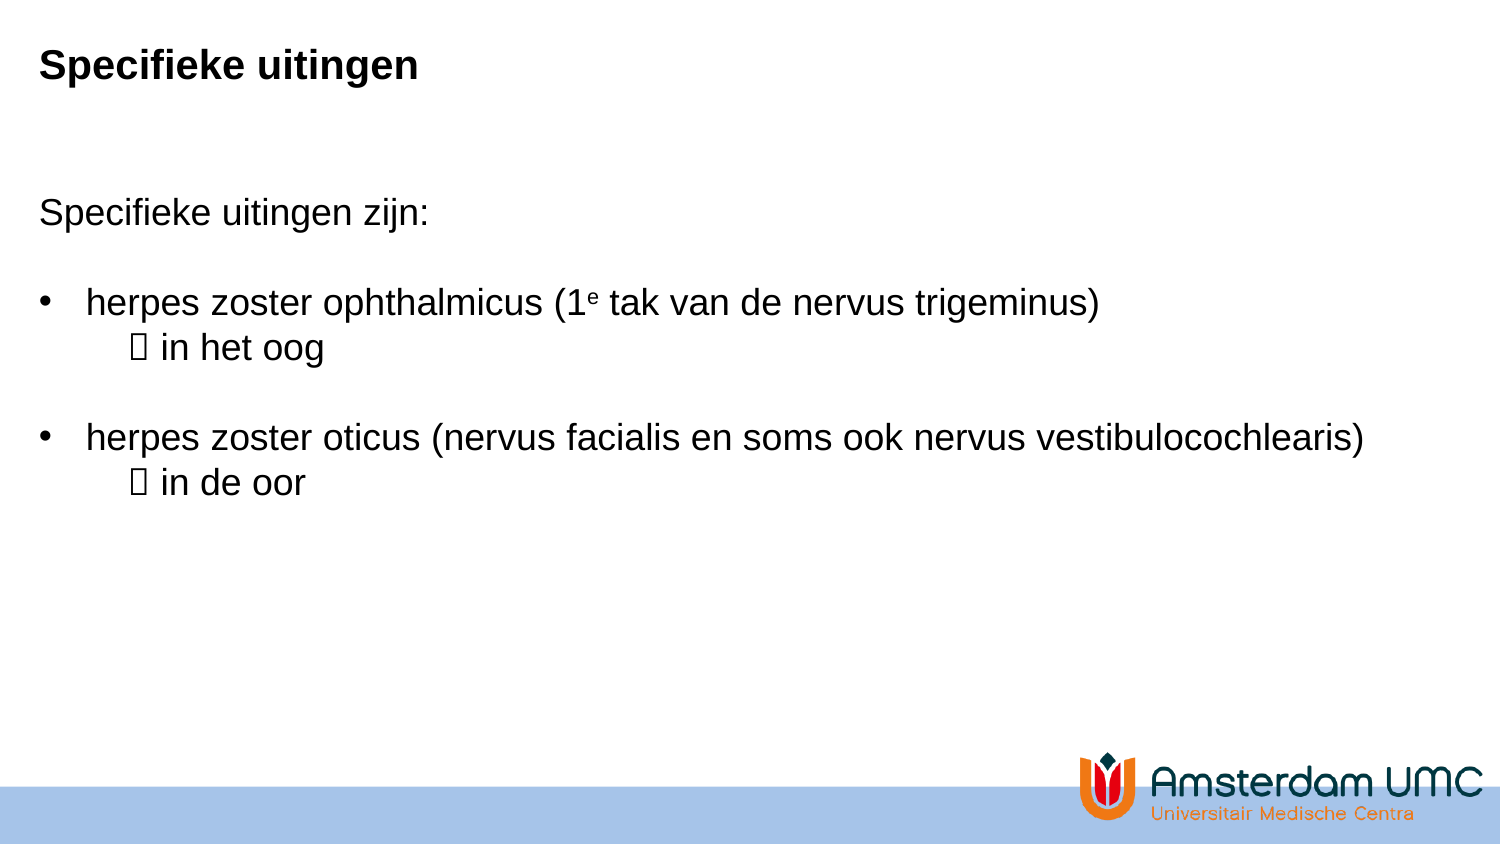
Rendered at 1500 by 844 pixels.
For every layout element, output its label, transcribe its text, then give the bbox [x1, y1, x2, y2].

text_box Specifieke uitingen zijn: herpes zoster ophthalmicus (1e tak van de nervus trigeminus)  in het oog herpes zoster oticus (nervus facialis en soms ook nervus vestibulocochlearis)  in de oor [24, 123, 1483, 698]
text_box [0, 782, 1500, 844]
text_box Specifieke uitingen [24, 30, 1500, 145]
picture [1079, 751, 1483, 822]
